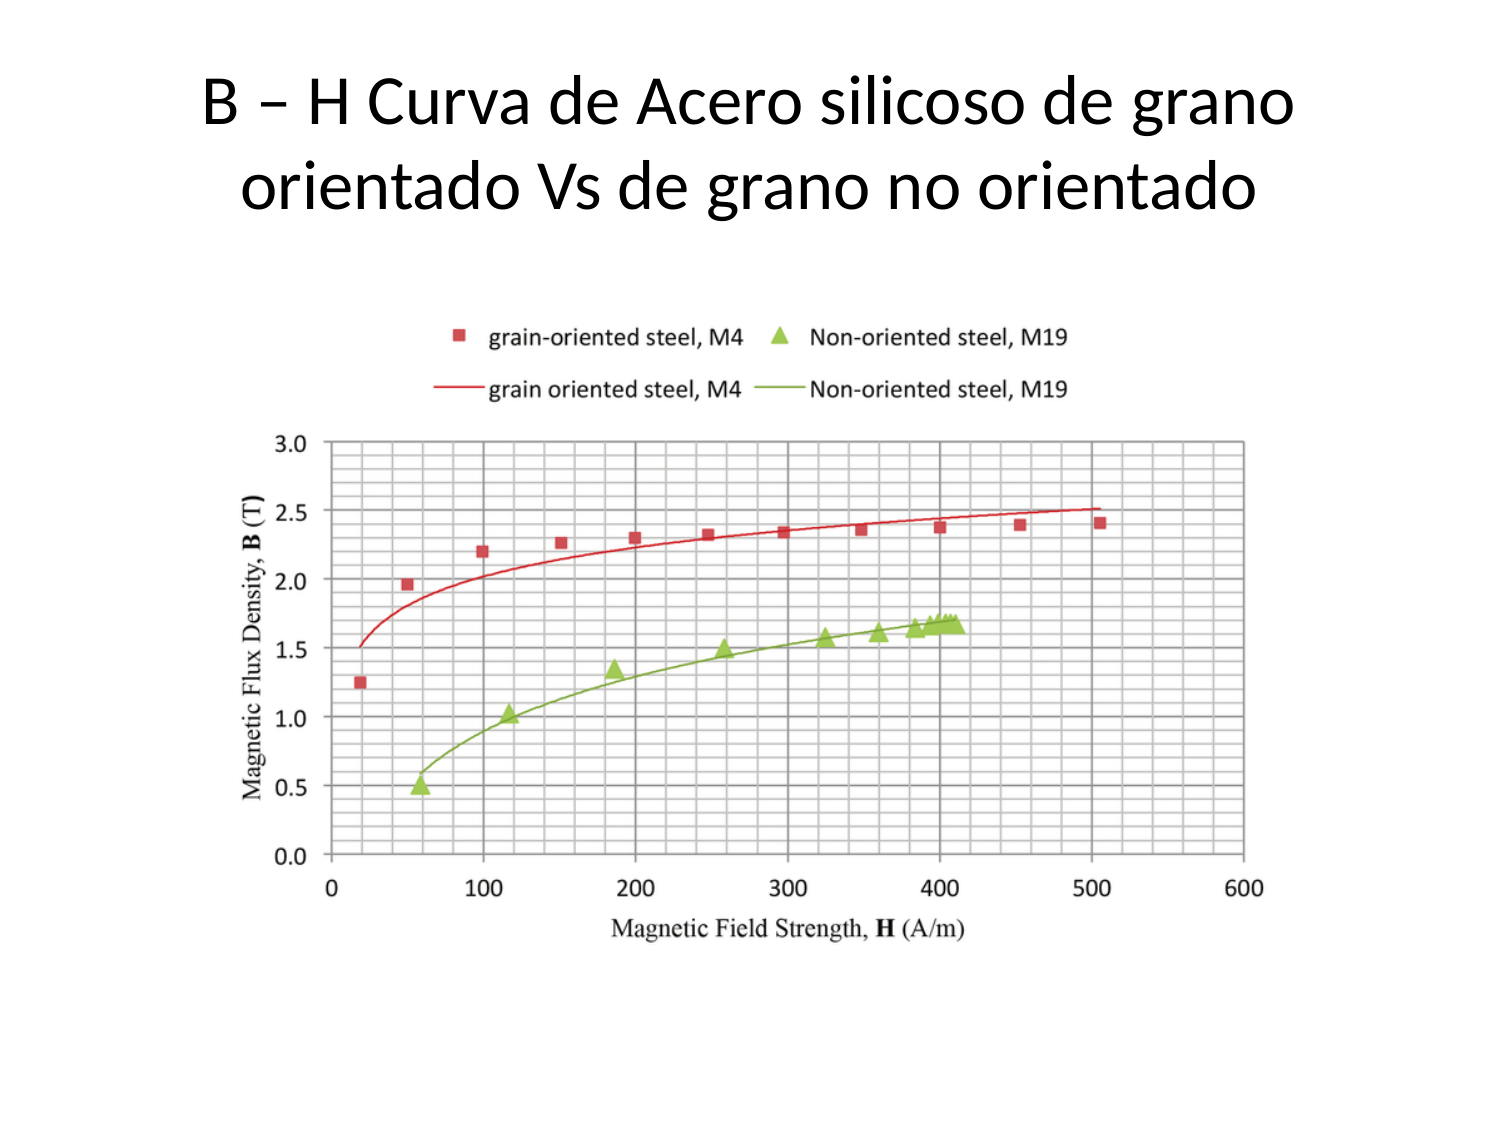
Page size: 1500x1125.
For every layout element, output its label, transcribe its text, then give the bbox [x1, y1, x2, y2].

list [218, 313, 1282, 954]
title B – H Curva de Acero silicoso de grano orientado Vs de grano no orientado [75, 45, 1425, 233]
